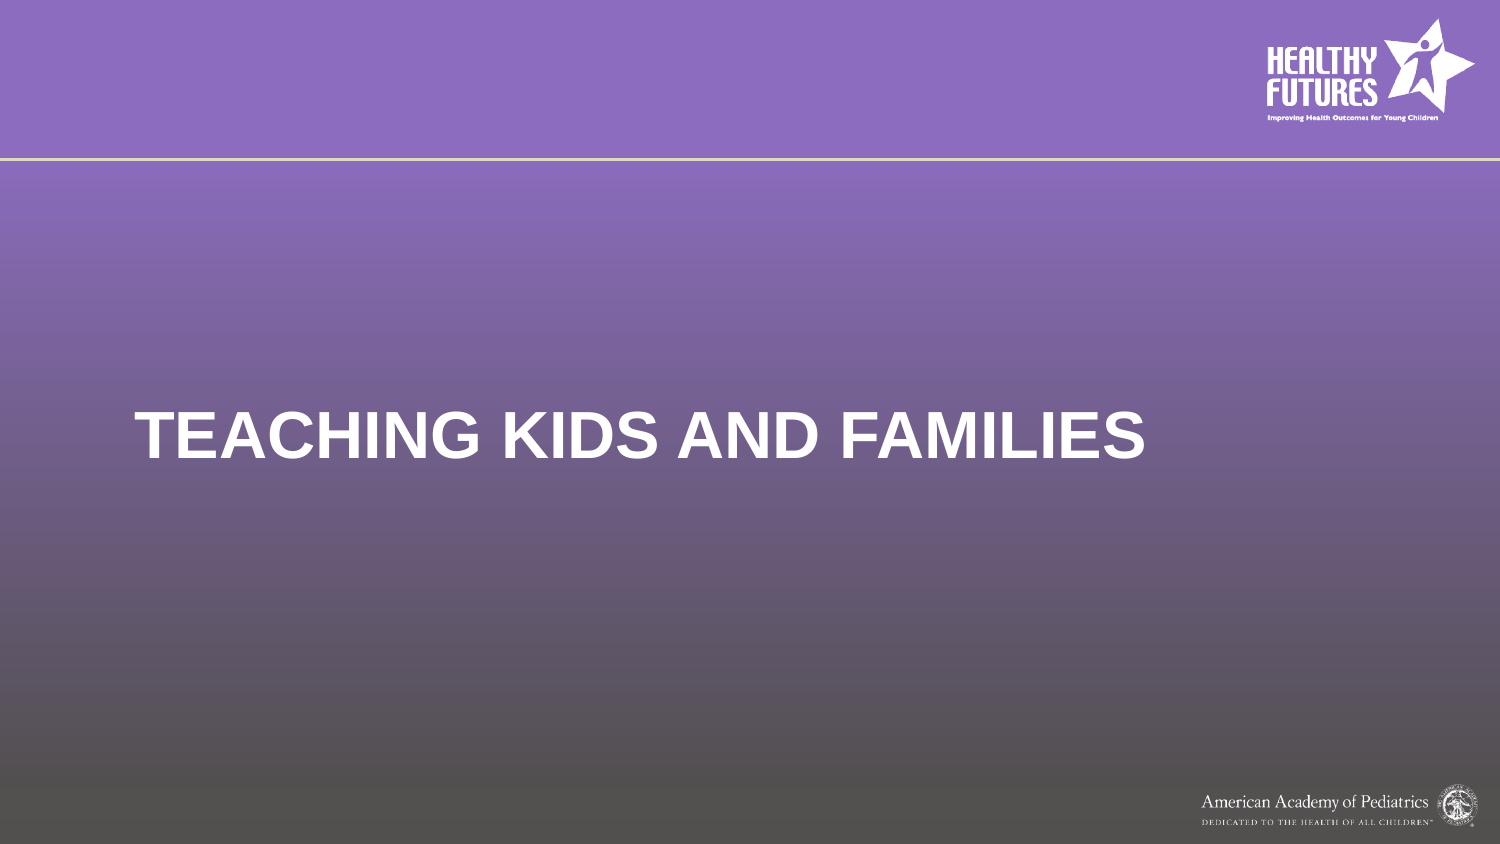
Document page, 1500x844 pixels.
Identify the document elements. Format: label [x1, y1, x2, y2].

text_box [0, 0, 1500, 844]
